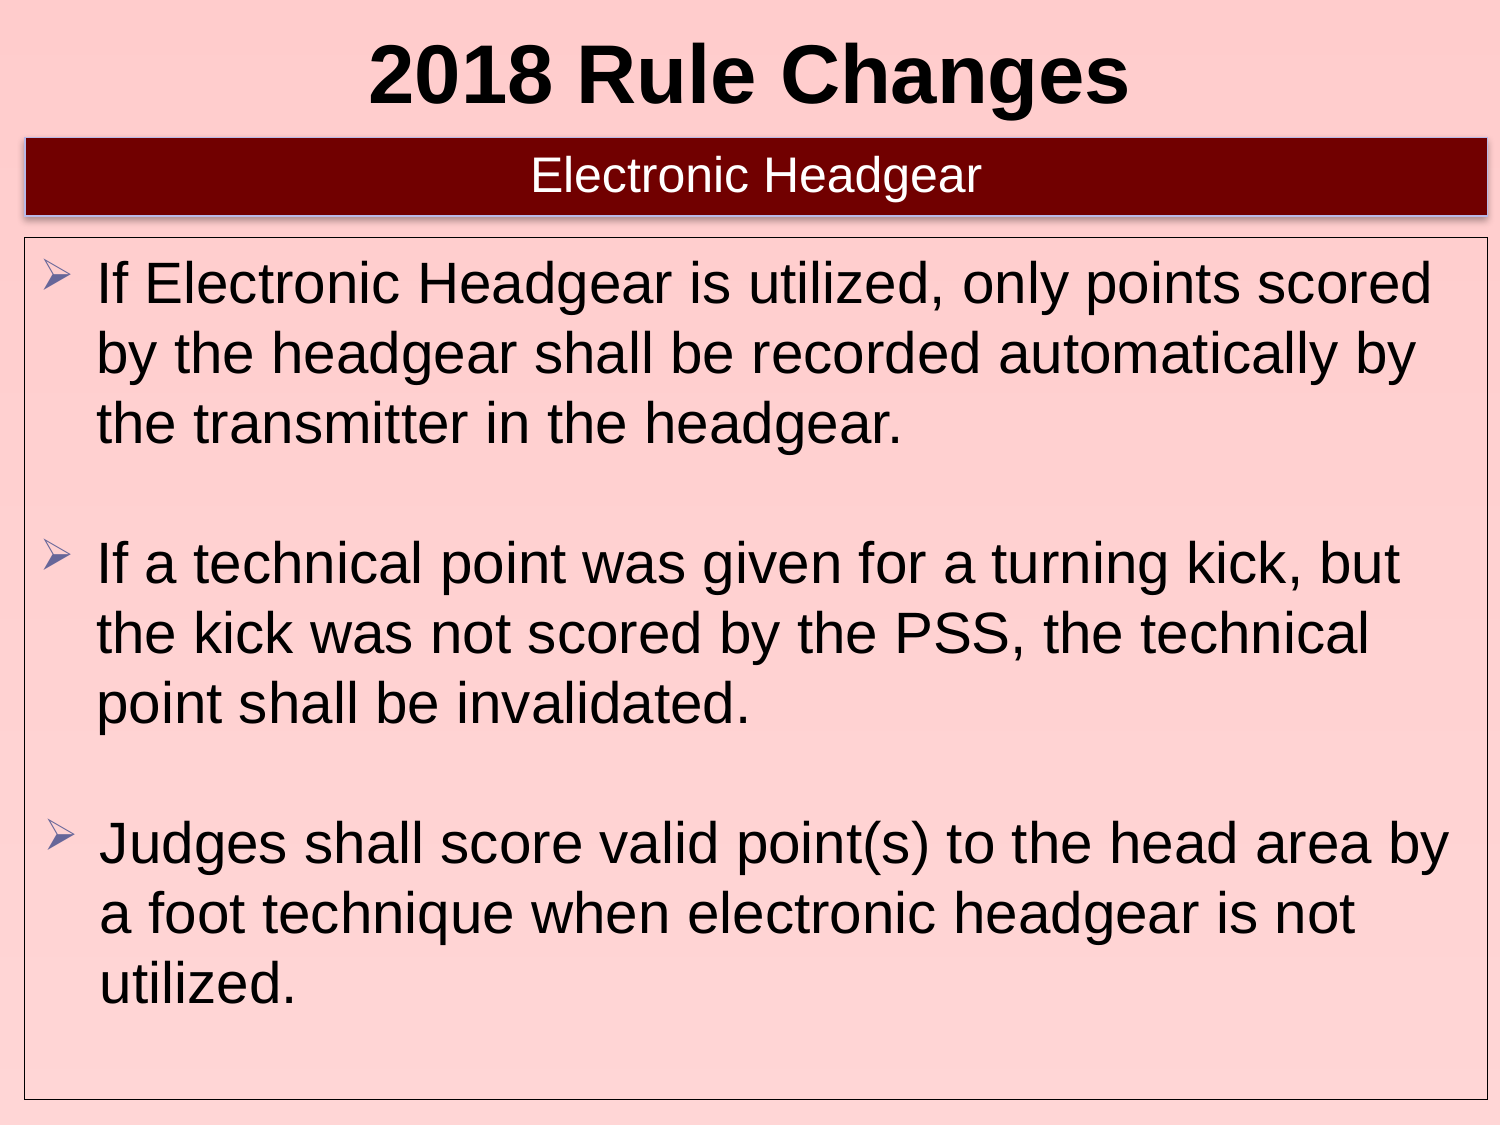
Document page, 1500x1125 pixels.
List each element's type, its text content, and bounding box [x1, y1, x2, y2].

list If Electronic Headgear is utilized, only points scored by the headgear shall be recorded automatically by the transmitter in the headgear. If a technical point was given for a turning kick, but the kick was not scored by the PSS, the technical point shall be invalidated. Judges shall score valid point(s) to the head area by a foot technique when electronic headgear is not utilized. [24, 237, 1488, 1100]
text_box Electronic Headgear [24, 137, 1488, 216]
title 2018 Rule Changes [75, 12, 1425, 100]
